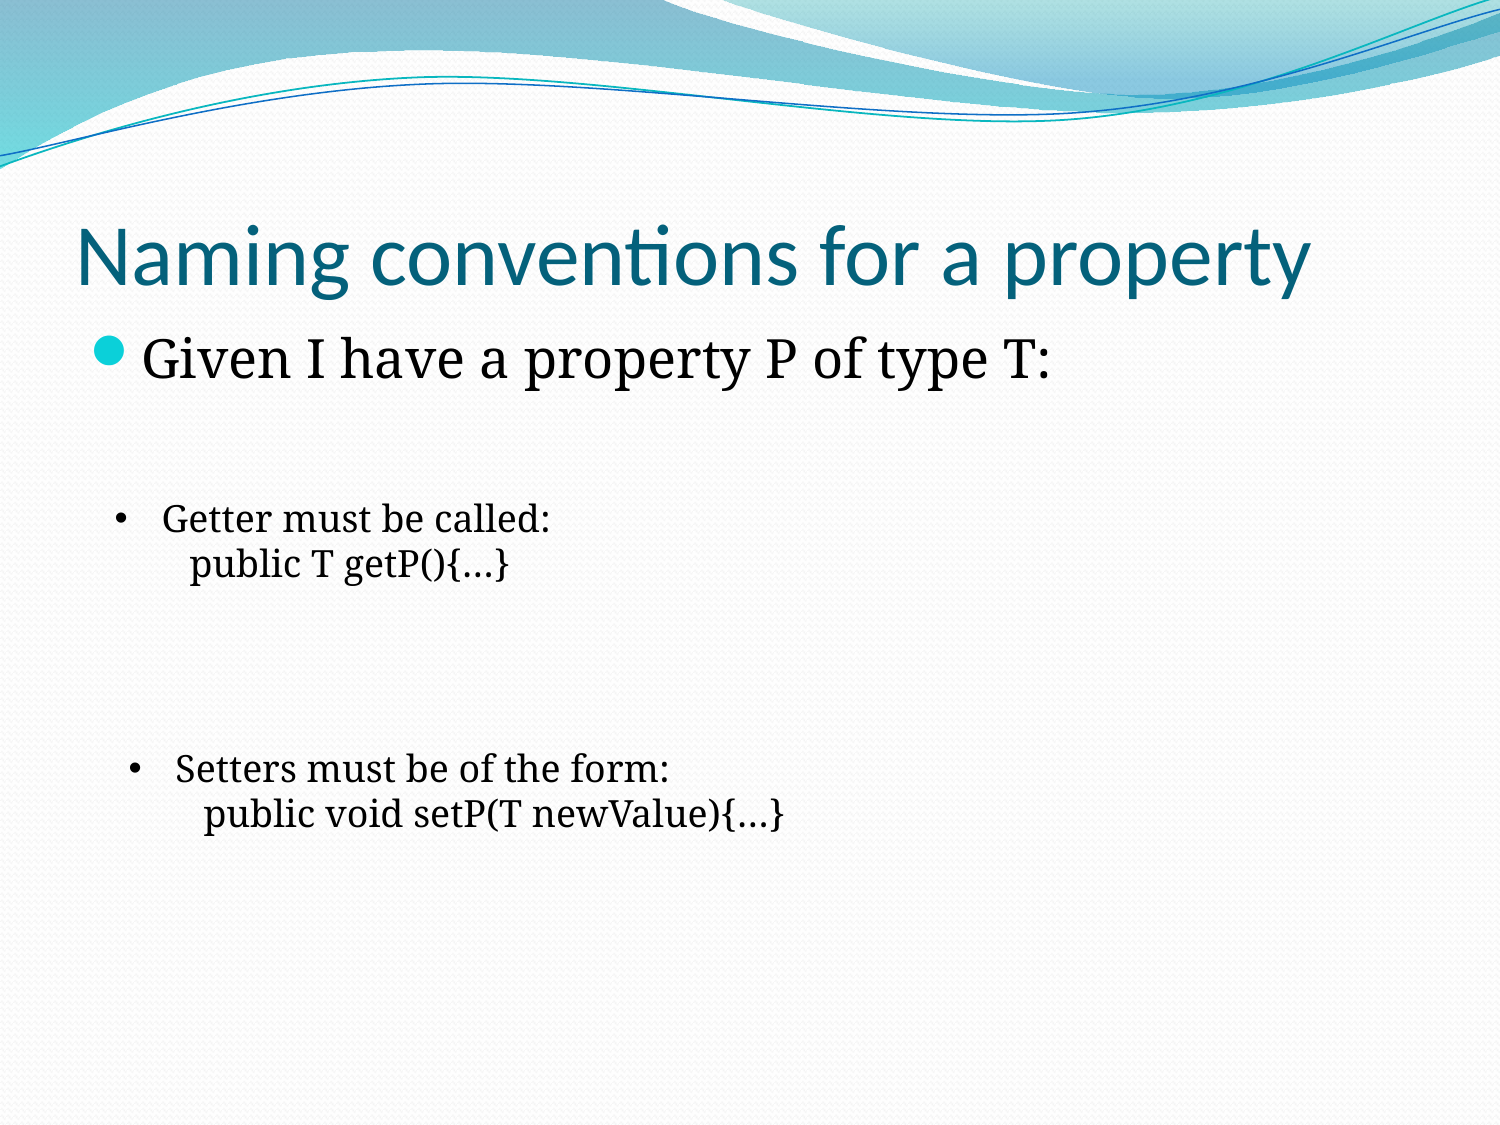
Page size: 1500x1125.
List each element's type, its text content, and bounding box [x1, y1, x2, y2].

text_box Setters must be of the form: public void setP(T newValue){…} [113, 737, 801, 843]
text_box Getter must be called: public T getP(){…} [99, 487, 1163, 593]
list Given I have a property P of type T: [75, 317, 1425, 1038]
title Naming conventions for a property [75, 115, 1425, 303]
